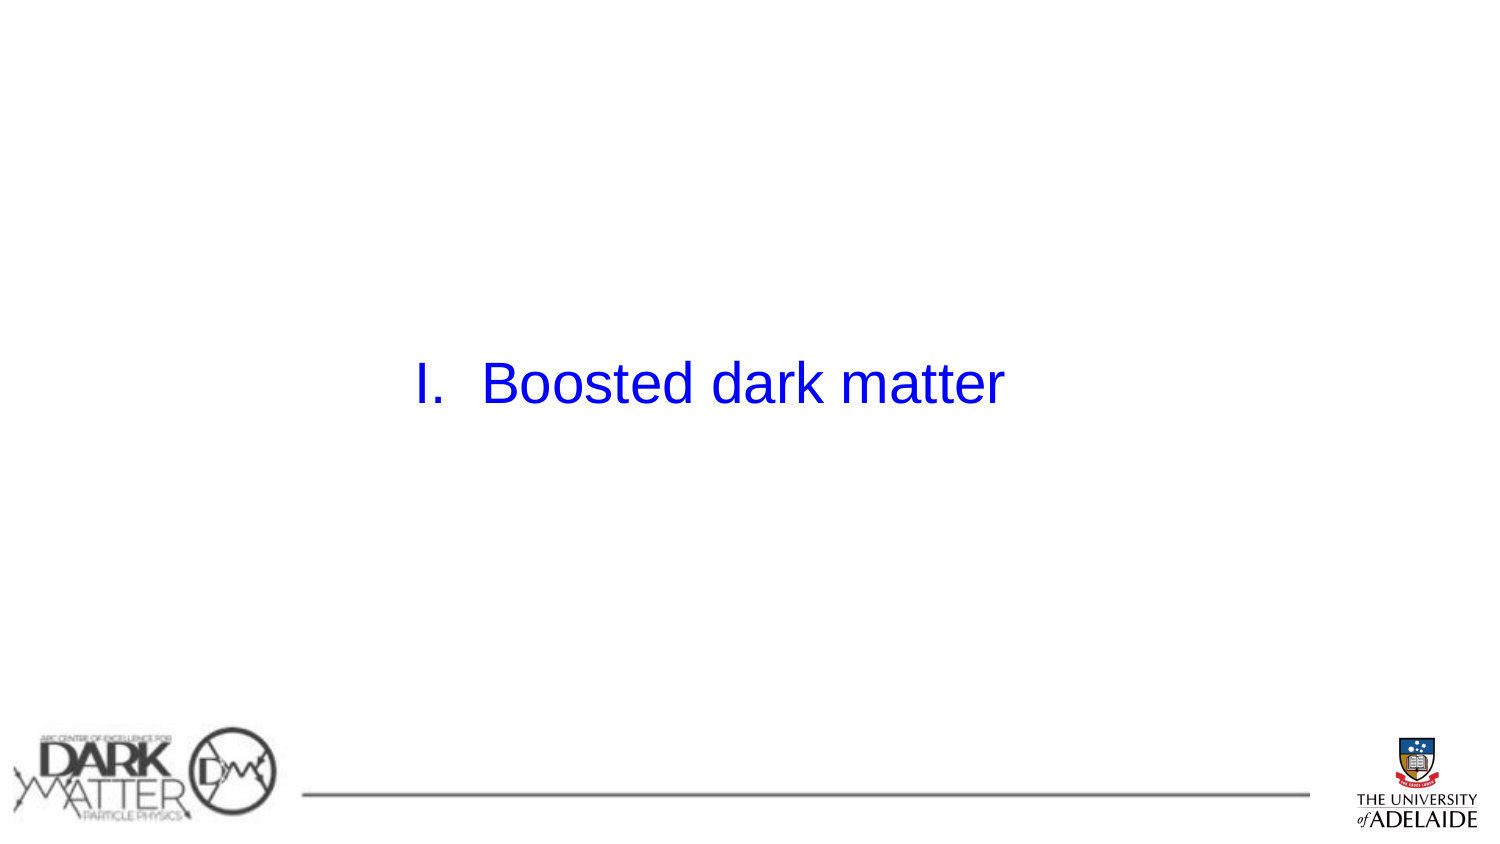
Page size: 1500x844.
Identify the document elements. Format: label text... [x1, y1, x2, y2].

picture [1354, 735, 1480, 830]
picture [0, 723, 1310, 842]
subtitle Boosted dark matter [71, 330, 1342, 483]
